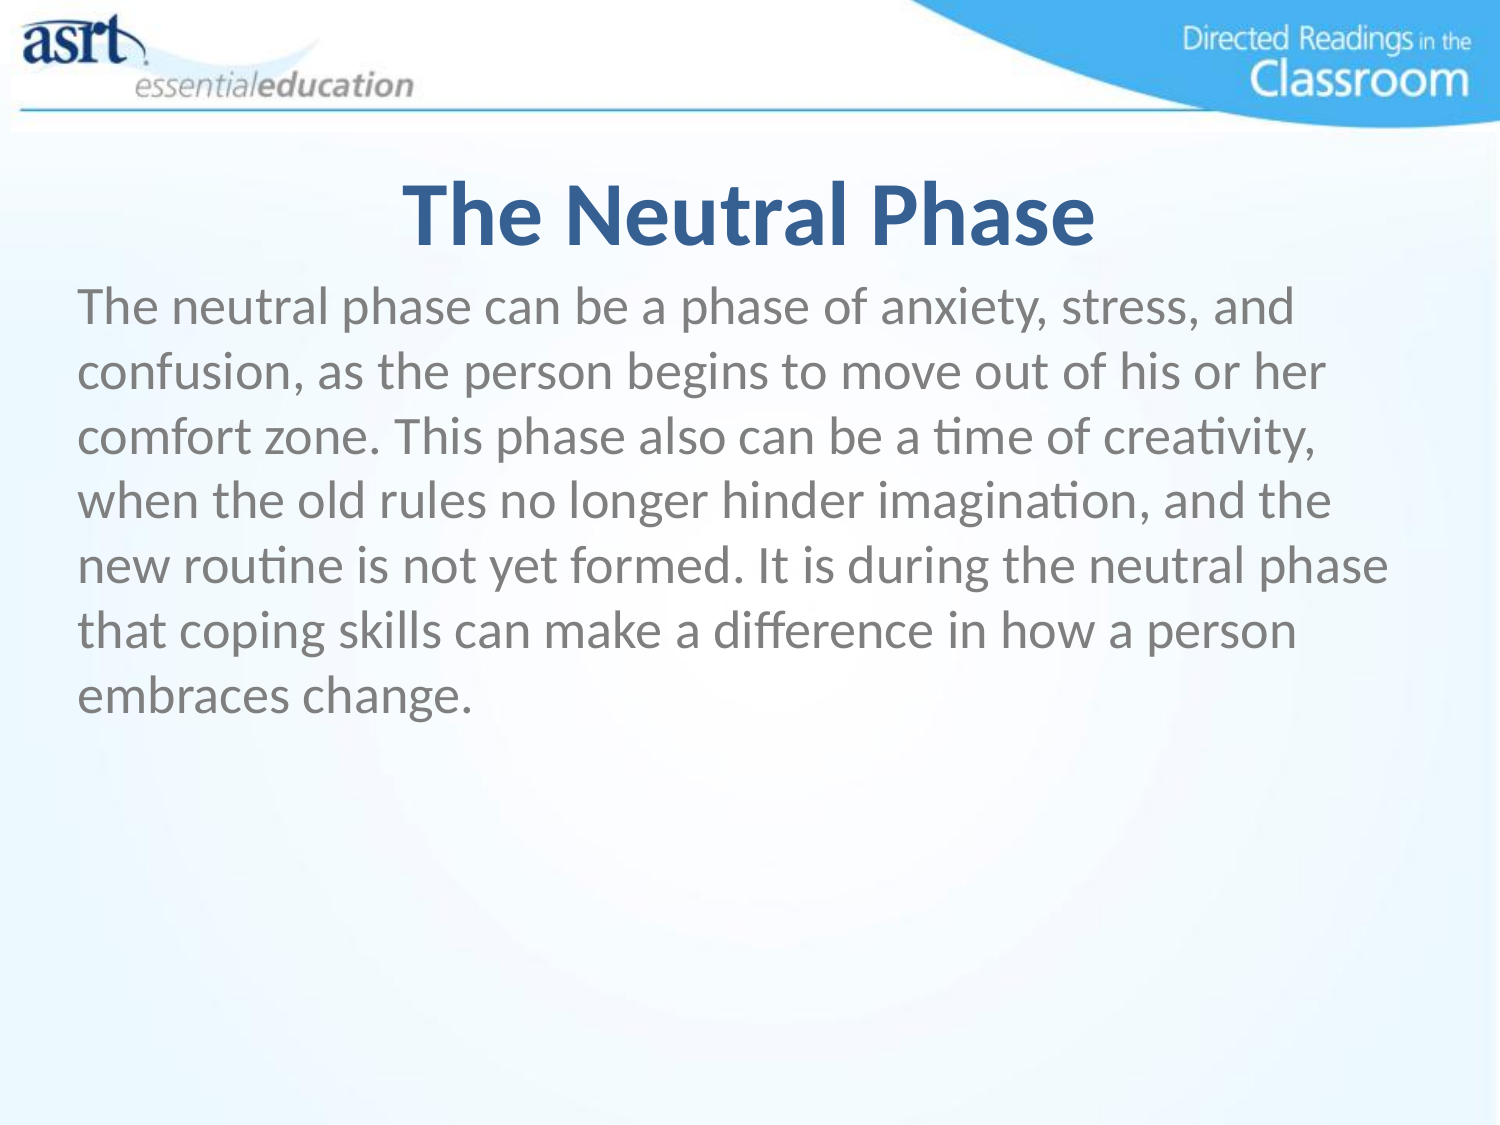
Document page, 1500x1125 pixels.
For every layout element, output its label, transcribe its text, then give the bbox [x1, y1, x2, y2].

list The neutral phase can be a phase of anxiety, stress, and confusion, as the person begins to move out of his or her comfort zone. This phase also can be a time of creativity, when the old rules no longer hinder imagination, and the new routine is not yet formed. It is during the neutral phase that coping skills can make a difference in how a person embraces change. [62, 262, 1450, 1063]
picture [0, 0, 1500, 1125]
title The Neutral Phase [75, 115, 1425, 262]
